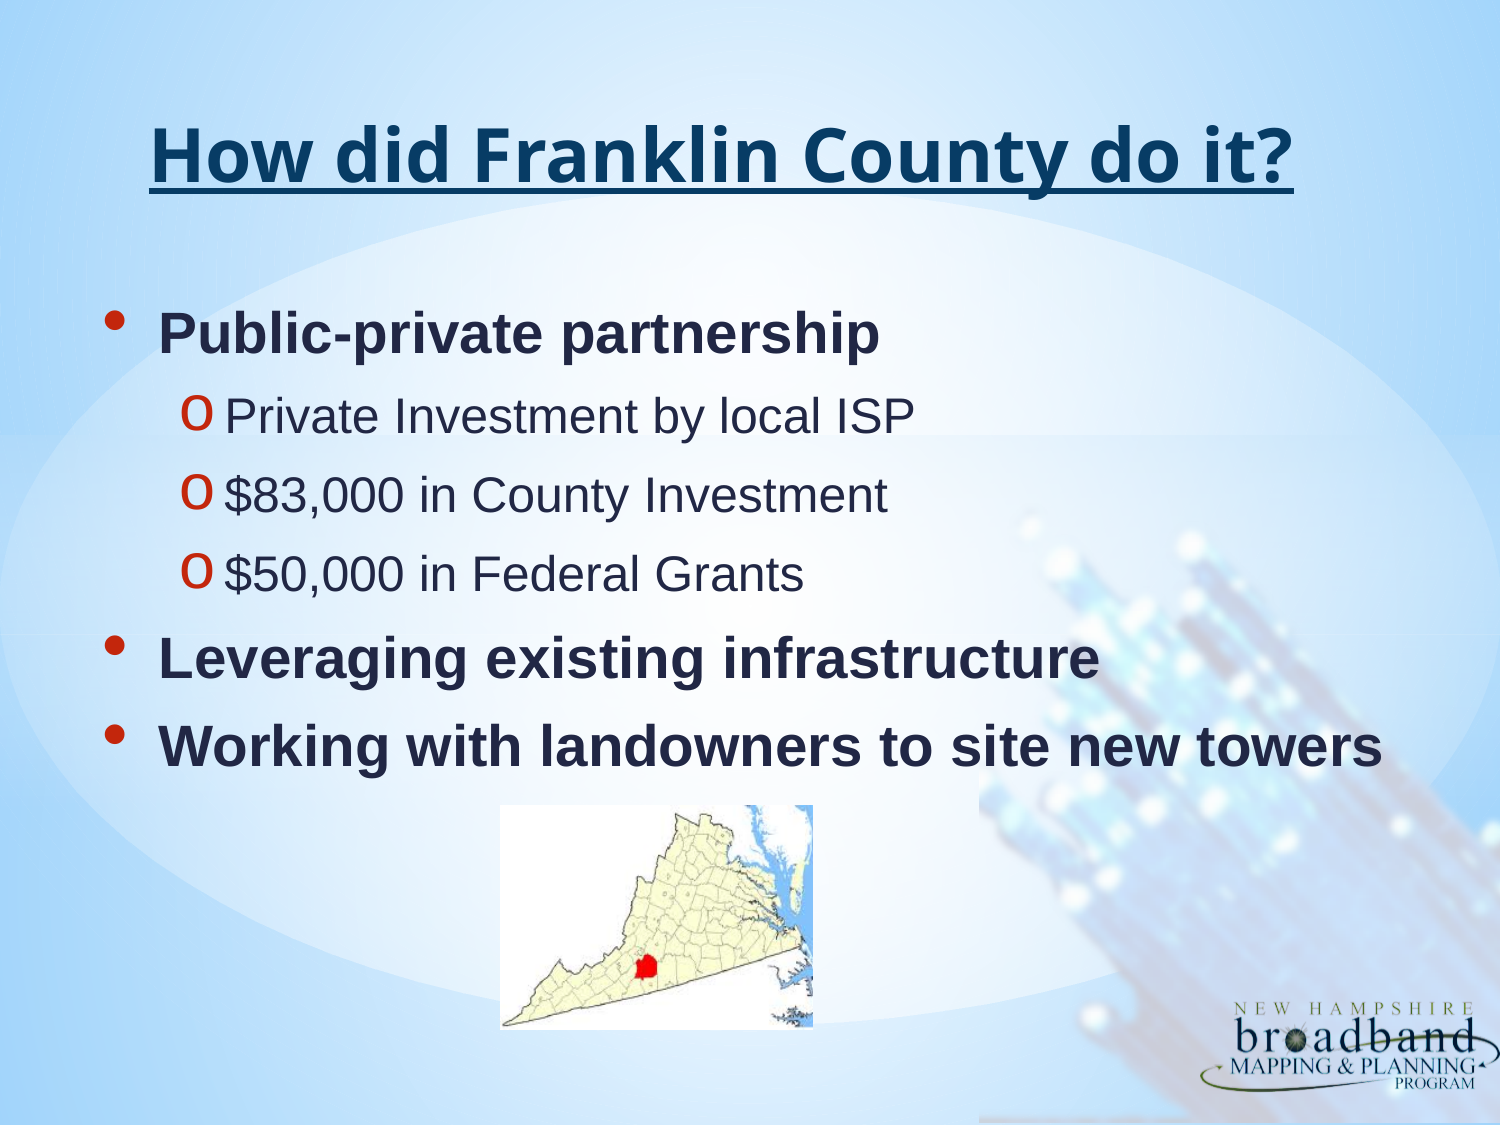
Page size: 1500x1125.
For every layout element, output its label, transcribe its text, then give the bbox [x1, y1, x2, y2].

title How did Franklin County do it? [75, 99, 1338, 213]
picture [499, 804, 813, 1030]
subtitle Public-private partnership Private Investment by local ISP $83,000 in County Investment $50,000 in Federal Grants Leveraging existing infrastructure Working with landowners to site new towers [87, 287, 1500, 988]
picture [979, 988, 1500, 1123]
